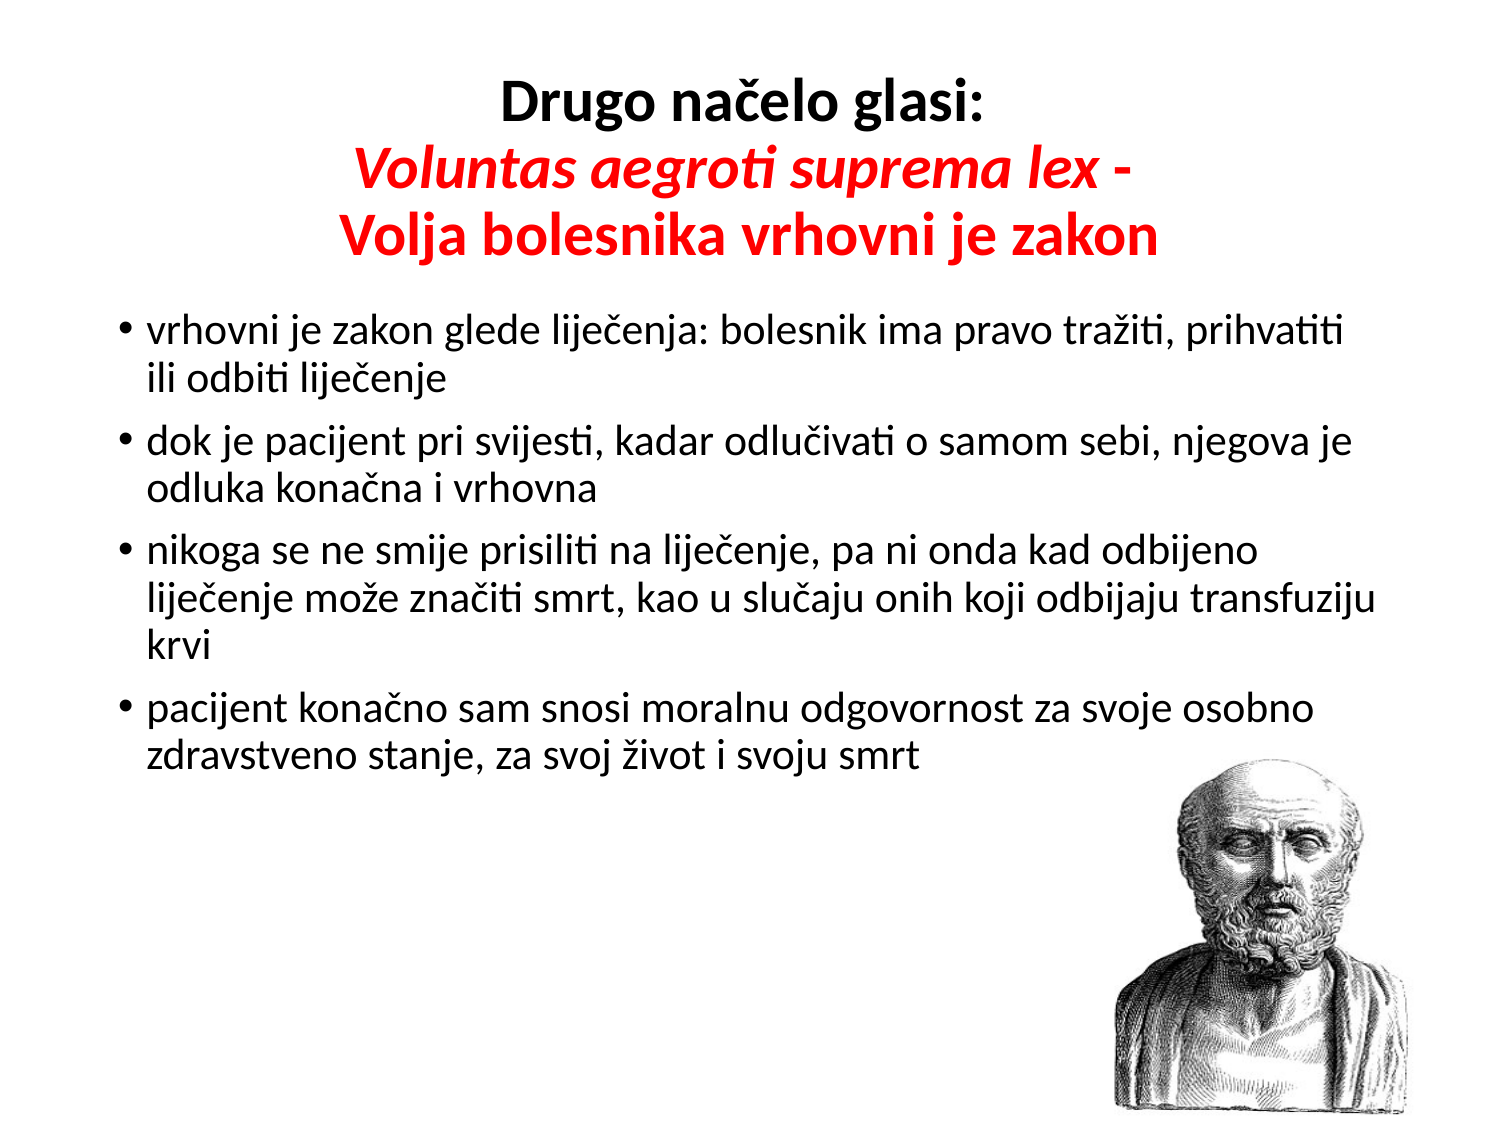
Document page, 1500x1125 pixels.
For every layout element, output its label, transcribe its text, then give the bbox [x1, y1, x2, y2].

title Drugo načelo glasi: Voluntas aegroti suprema lex - Volja bolesnika vrhovni je zakon [103, 59, 1397, 278]
list vrhovni je zakon glede liječenja: bolesnik ima pravo tražiti, prihvatiti ili odbiti liječenje dok je pacijent pri svijesti, kadar odlučivati o samom sebi, njegova je odluka konačna i vrhovna nikoga se ne smije prisiliti na liječenje, pa ni onda kad odbijeno liječenje može značiti smrt, kao u slučaju onih koji odbijaju transfuziju krvi pacijent konačno sam snosi moralnu odgovornost za svoje osobno zdravstveno stanje, za svoj život i svoju smrt [103, 299, 1397, 1014]
picture [1104, 742, 1424, 1124]
